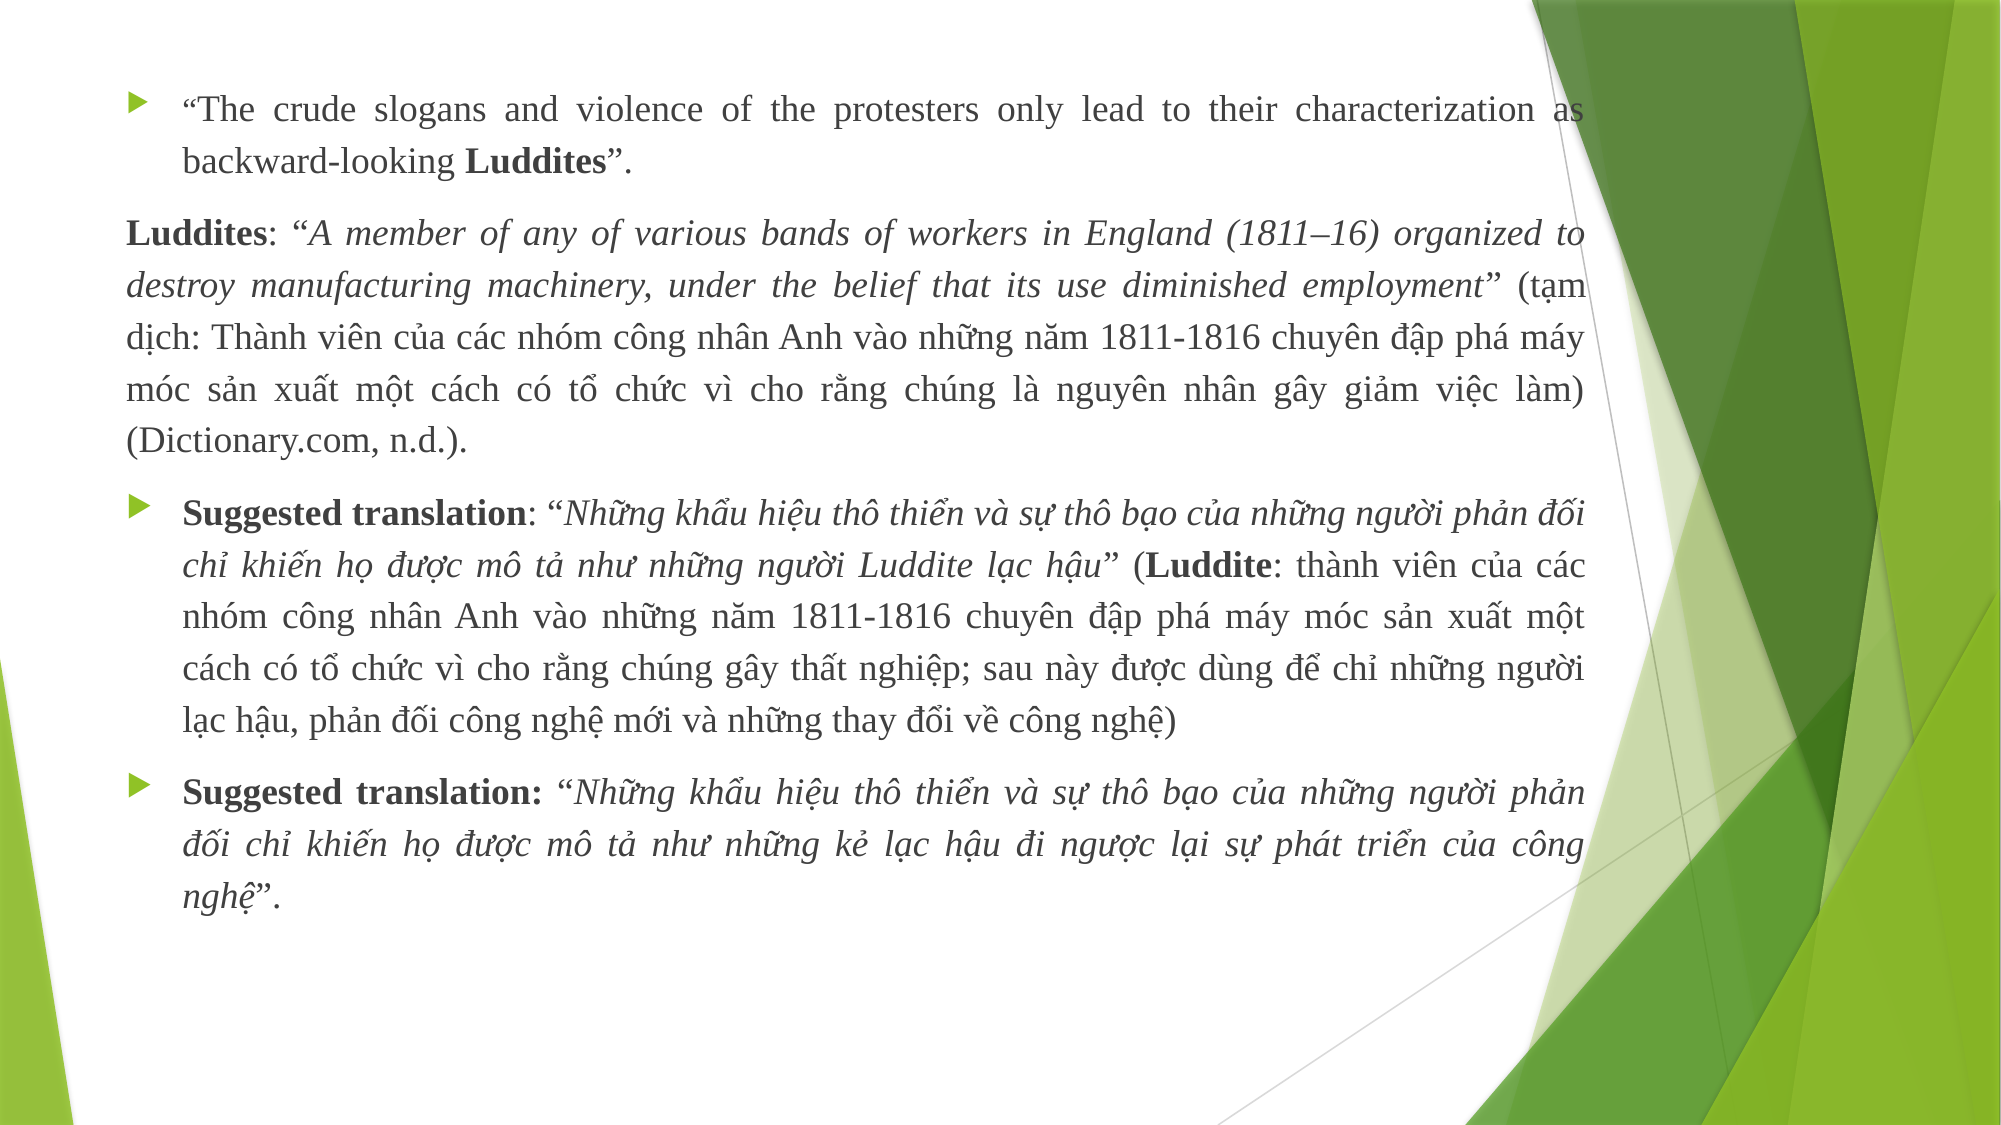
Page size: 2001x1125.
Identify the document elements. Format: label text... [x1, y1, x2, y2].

list “The crude slogans and violence of the protesters only lead to their characterization as backward-looking Luddites”. Luddites: “A member of any of various bands of workers in England (1811–16) organized to destroy manufacturing machinery, under the belief that its use diminished employment” (tạm dịch: Thành viên của các nhóm công nhân Anh vào những năm 1811-1816 chuyên đập phá máy móc sản xuất một cách có tổ chức vì cho rằng chúng là nguyên nhân gây giảm việc làm) (Dictionary.com, n.d.). Suggested translation: “Những khẩu hiệu thô thiển và sự thô bạo của những người phản đối chỉ khiến họ được mô tả như những người Luddite lạc hậu” (Luddite: thành viên của các nhóm công nhân Anh vào những năm 1811-1816 chuyên đập phá máy móc sản xuất một cách có tổ chức vì cho rằng chúng gây thất nghiệp; sau này được dùng để chỉ những người lạc hậu, phản đối công nghệ mới và những thay đổi về công nghệ) Suggested translation: “Những khẩu hiệu thô thiển và sự thô bạo của những người phản đối chỉ khiến họ được mô tả như những kẻ lạc hậu đi ngược lại sự phát triển của công nghệ”. [111, 69, 1602, 992]
